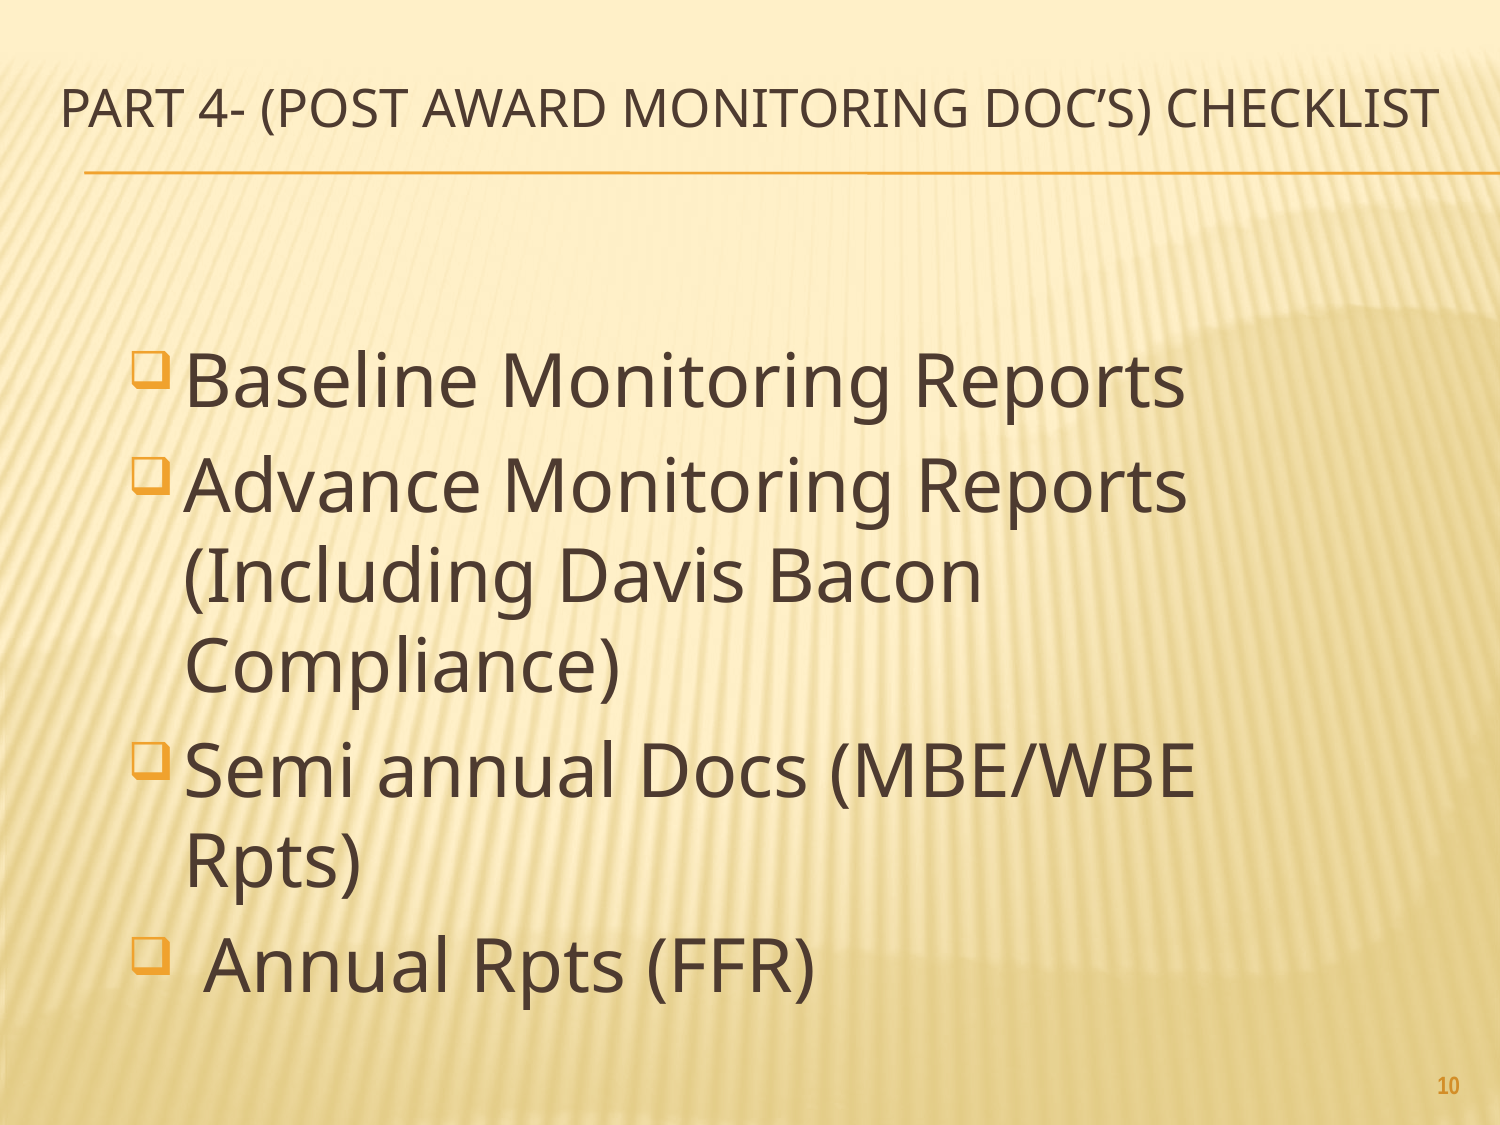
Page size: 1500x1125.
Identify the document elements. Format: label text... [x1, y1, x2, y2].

title PART 4- (Post award monitoring Doc’s) Checklist [37, 37, 1463, 176]
list Baseline Monitoring Reports Advance Monitoring Reports (Including Davis Bacon Compliance) Semi annual Docs (MBE/WBE Rpts) Annual Rpts (FFR) [112, 249, 1338, 1088]
slide_number 10 [1350, 1062, 1475, 1103]
